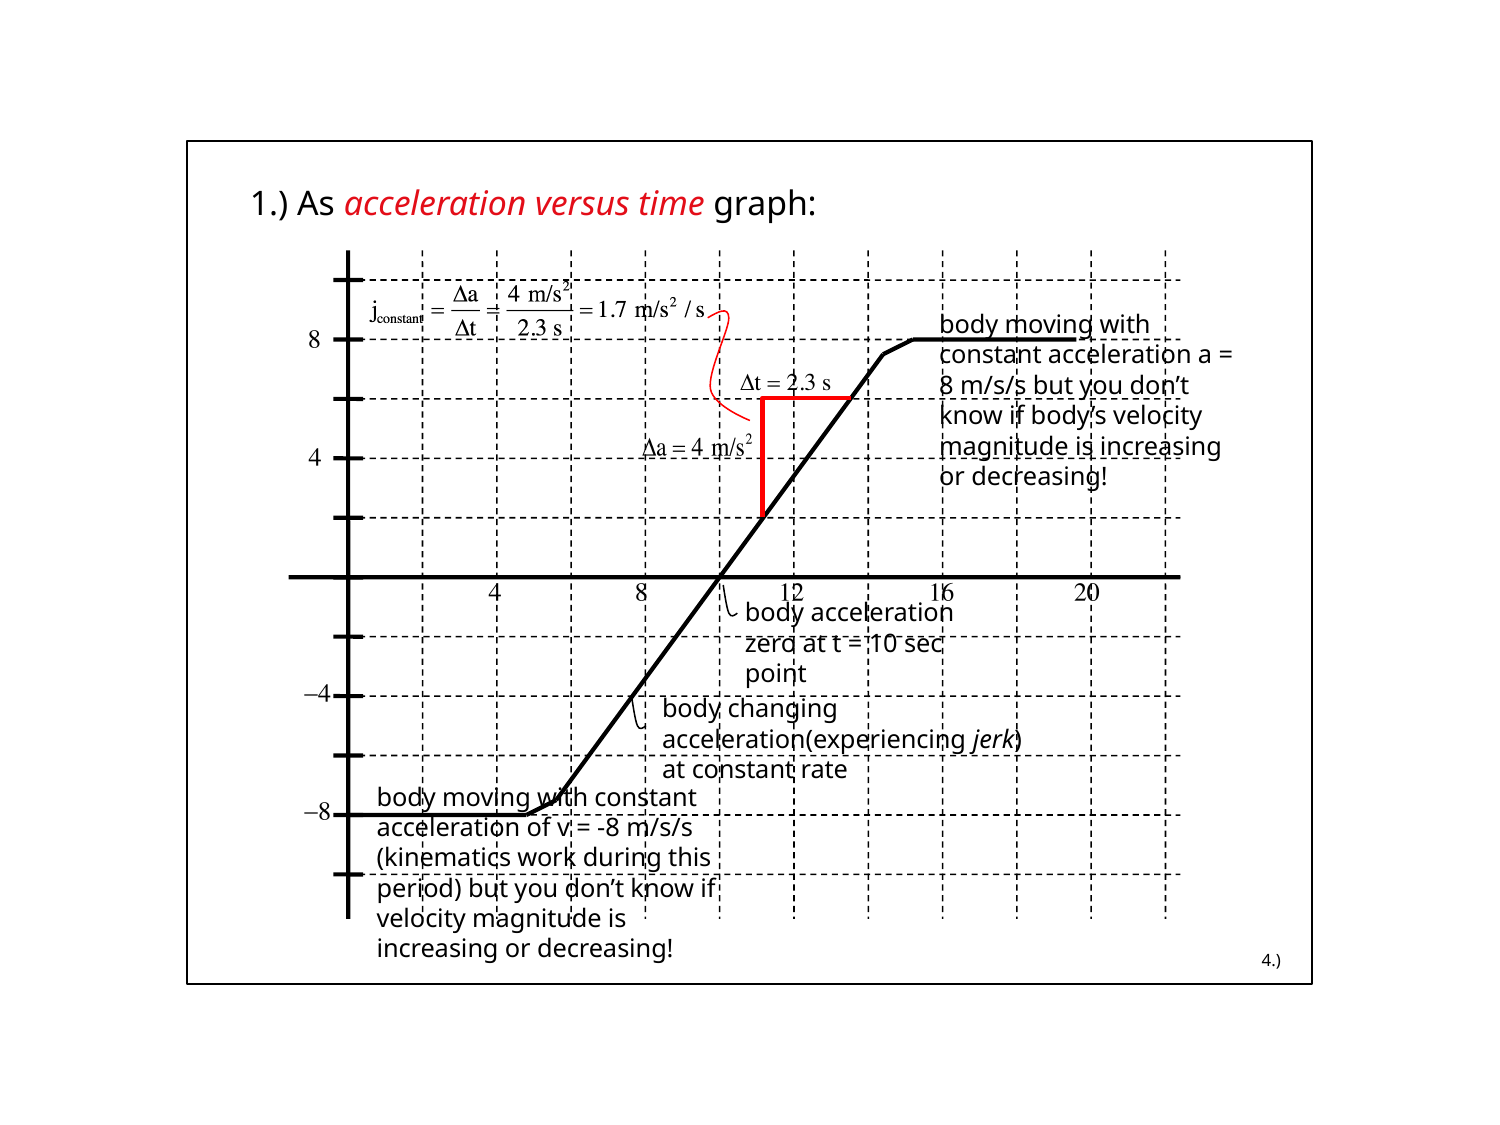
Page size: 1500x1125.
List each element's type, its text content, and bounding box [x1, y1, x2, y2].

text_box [300, 680, 337, 707]
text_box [288, 250, 1181, 920]
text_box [304, 444, 327, 470]
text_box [300, 798, 335, 825]
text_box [638, 427, 756, 460]
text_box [1070, 579, 1105, 605]
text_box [304, 326, 327, 352]
text_box 4.) [1246, 942, 1296, 978]
text_box body moving with constant acceleration a = 8 m/s/s but you don’t know if body’s velocity magnitude is increasing or decreasing! [1185, 300, 1257, 498]
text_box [631, 579, 654, 605]
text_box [365, 275, 708, 342]
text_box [777, 579, 810, 605]
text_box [926, 579, 959, 605]
text_box [187, 140, 1313, 985]
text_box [483, 579, 506, 605]
text_box body moving with constant acceleration of v = -8 m/s/s (kinematics work during this period) but you don’t know if velocity magnitude is increasing or decreasing! [361, 928, 742, 971]
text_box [736, 368, 835, 394]
